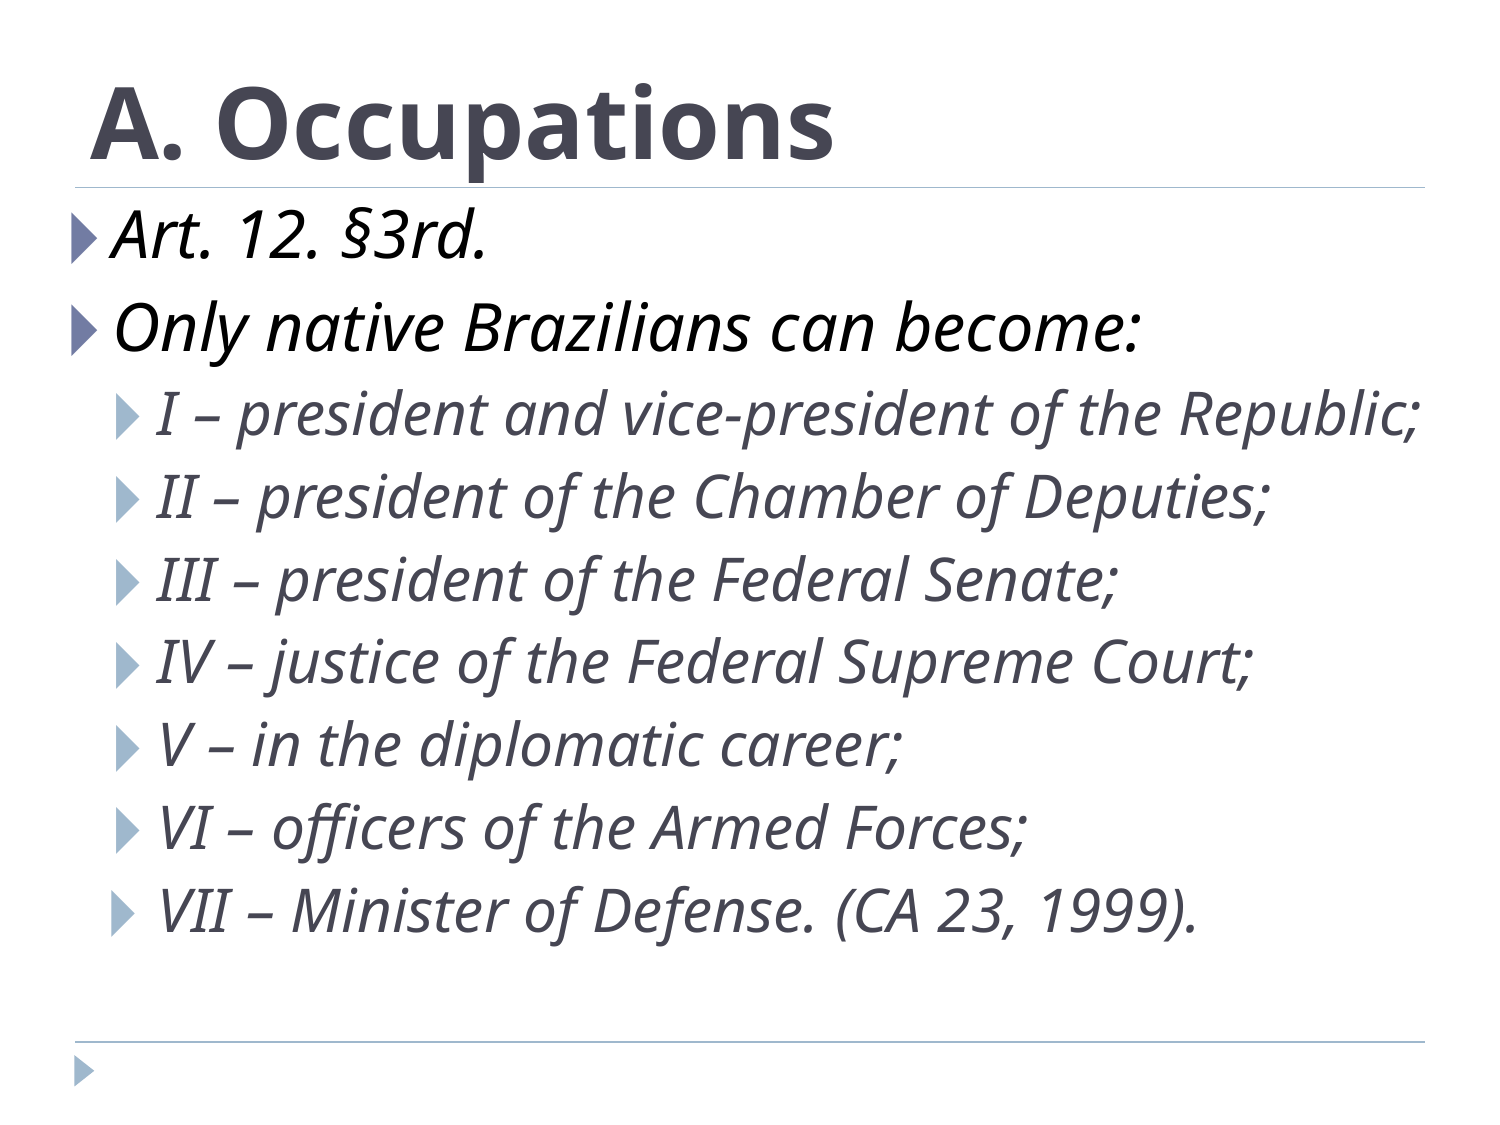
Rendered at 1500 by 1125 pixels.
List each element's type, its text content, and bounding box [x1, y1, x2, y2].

title A. Occupations [75, 24, 1425, 184]
list Art. 12. §3rd. Only native Brazilians can become: I – president and vice-president of the Republic; II – president of the Chamber of Deputies; III – president of the Federal Senate; IV – justice of the Federal Supreme Court; V – in the diplomatic career; VI – officers of the Armed Forces; VII – Minister of Defense. (CA 23, 1999). [53, 184, 1447, 1094]
